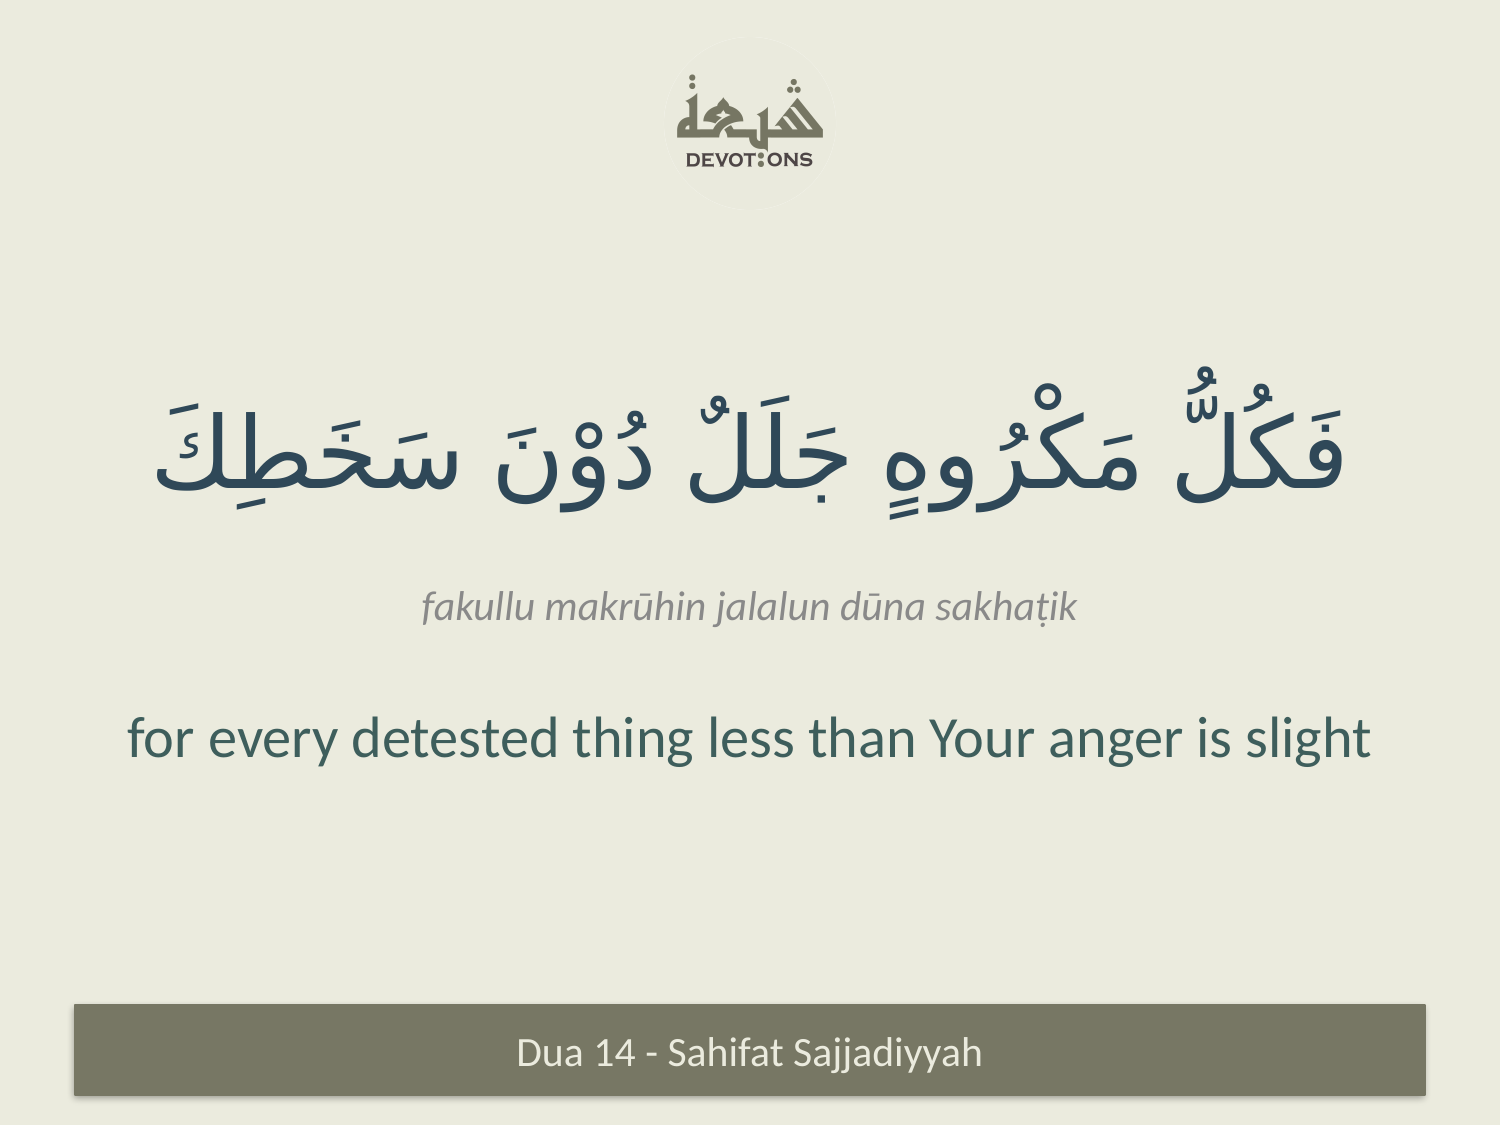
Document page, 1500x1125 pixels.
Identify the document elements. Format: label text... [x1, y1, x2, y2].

text_box [74, 1004, 1426, 1096]
text_box فَكُلُّ مَكْرُوهٍ جَلَلٌ دُوْنَ سَخَطِكَ fakullu makrūhin jalalun dūna sakhaṭik for every detested thing less than Your anger is slight [74, 381, 1425, 776]
text_box Dua 14 - Sahifat Sajjadiyyah [501, 1017, 999, 1083]
picture [656, 29, 844, 218]
